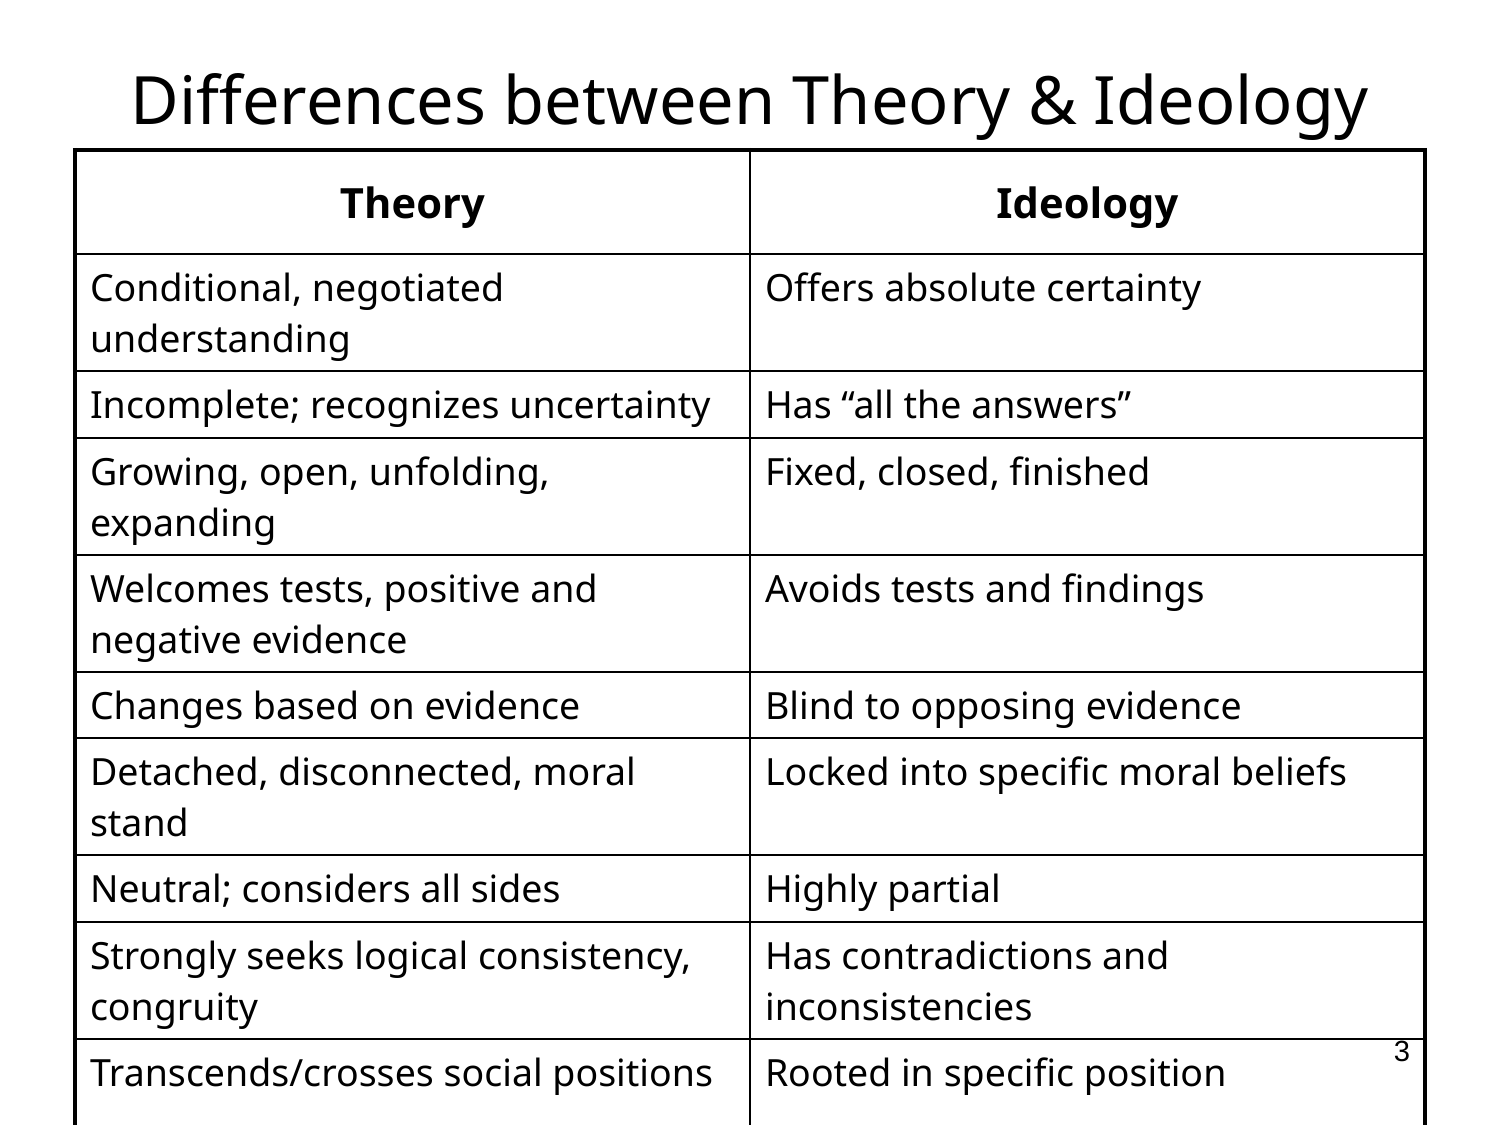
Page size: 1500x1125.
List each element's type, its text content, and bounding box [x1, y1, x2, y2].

table_cell Has contradictions and inconsistencies [751, 923, 1423, 1038]
table_cell Changes based on evidence [77, 673, 749, 737]
table_cell Offers absolute certainty [751, 255, 1423, 370]
table_cell Welcomes tests, positive and negative evidence [77, 556, 749, 671]
table_cell Rooted in specific position [751, 1040, 1423, 1125]
table_cell Transcends/crosses social positions [77, 1040, 749, 1125]
table_cell Locked into specific moral beliefs [751, 739, 1423, 854]
table_cell Neutral; considers all sides [77, 856, 749, 921]
table_cell Incomplete; recognizes uncertainty [77, 372, 749, 437]
table_header Theory [77, 152, 749, 253]
table_cell Conditional, negotiated understanding [77, 255, 749, 370]
title Differences between Theory & Ideology [75, 45, 1425, 148]
table_cell Avoids tests and findings [751, 556, 1423, 671]
table_cell Detached, disconnected, moral stand [77, 739, 749, 854]
table_cell Growing, open, unfolding, expanding [77, 439, 749, 554]
table_cell Strongly seeks logical consistency, congruity [77, 923, 749, 1038]
table_header Ideology [751, 152, 1423, 253]
table_cell Blind to opposing evidence [751, 673, 1423, 737]
table_cell Fixed, closed, finished [751, 439, 1423, 554]
table_cell Highly partial [751, 856, 1423, 921]
table_cell Has “all the answers” [751, 372, 1423, 437]
